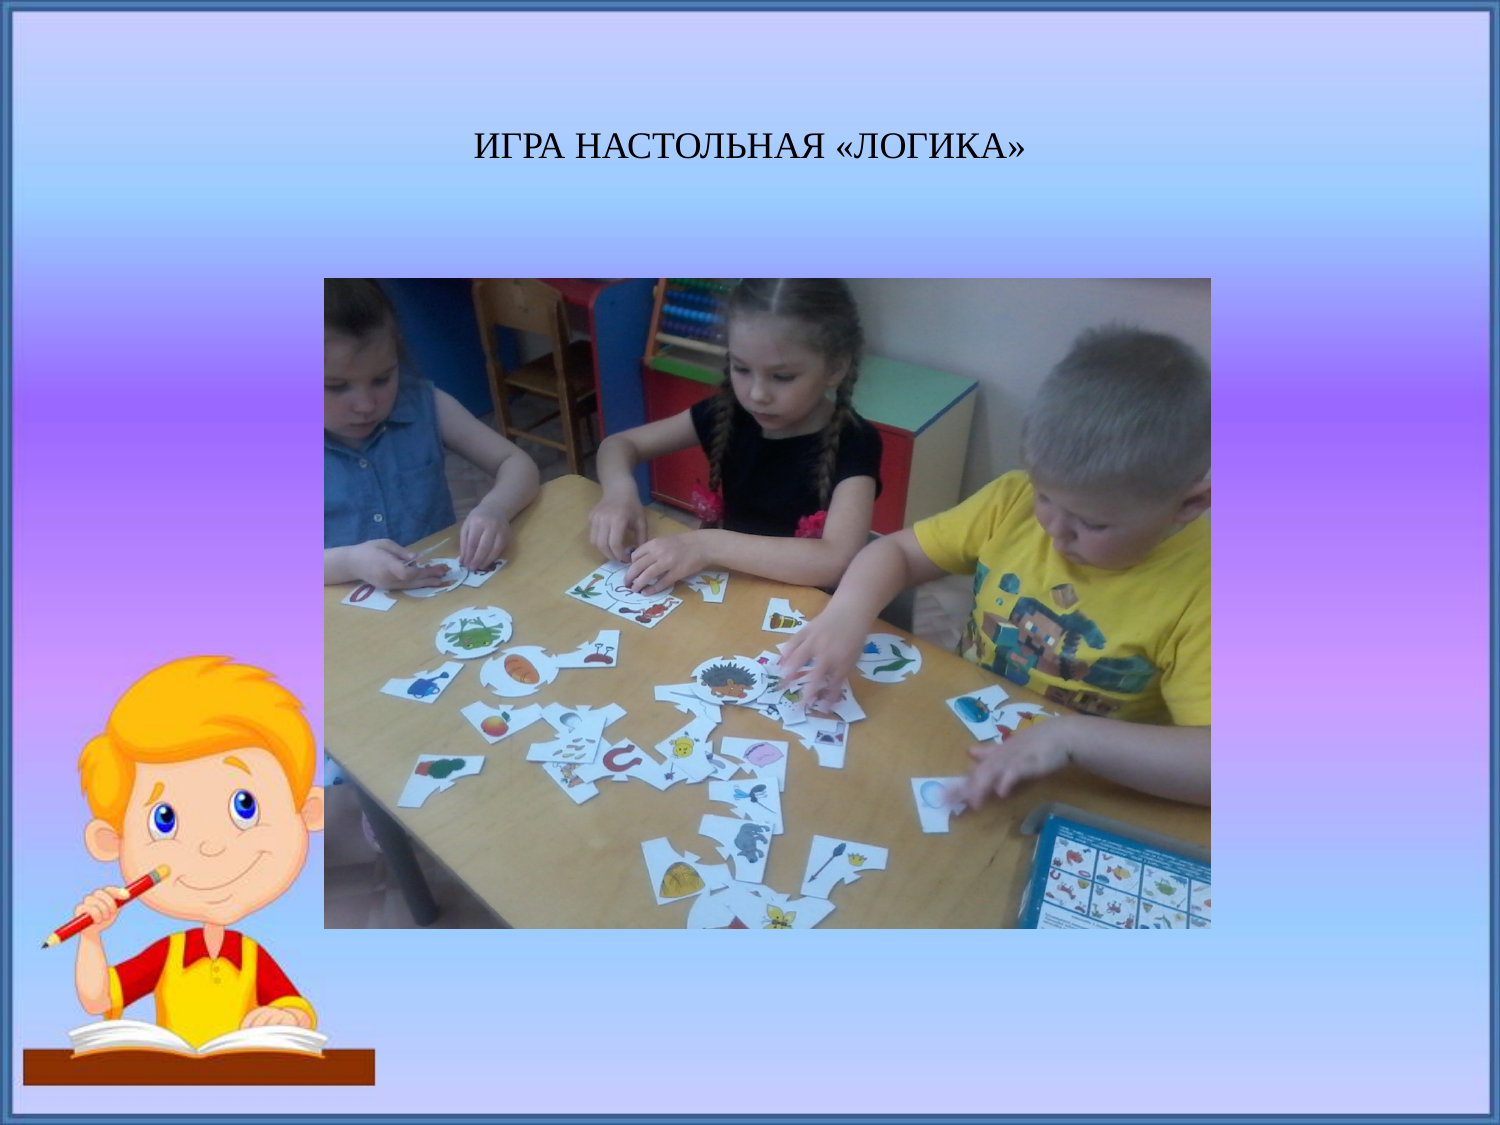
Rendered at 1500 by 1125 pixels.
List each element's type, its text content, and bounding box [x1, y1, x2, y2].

title ИГРА НАСТОЛЬНАЯ «ЛОГИКА» [112, 19, 1388, 268]
picture [0, 0, 1500, 1125]
